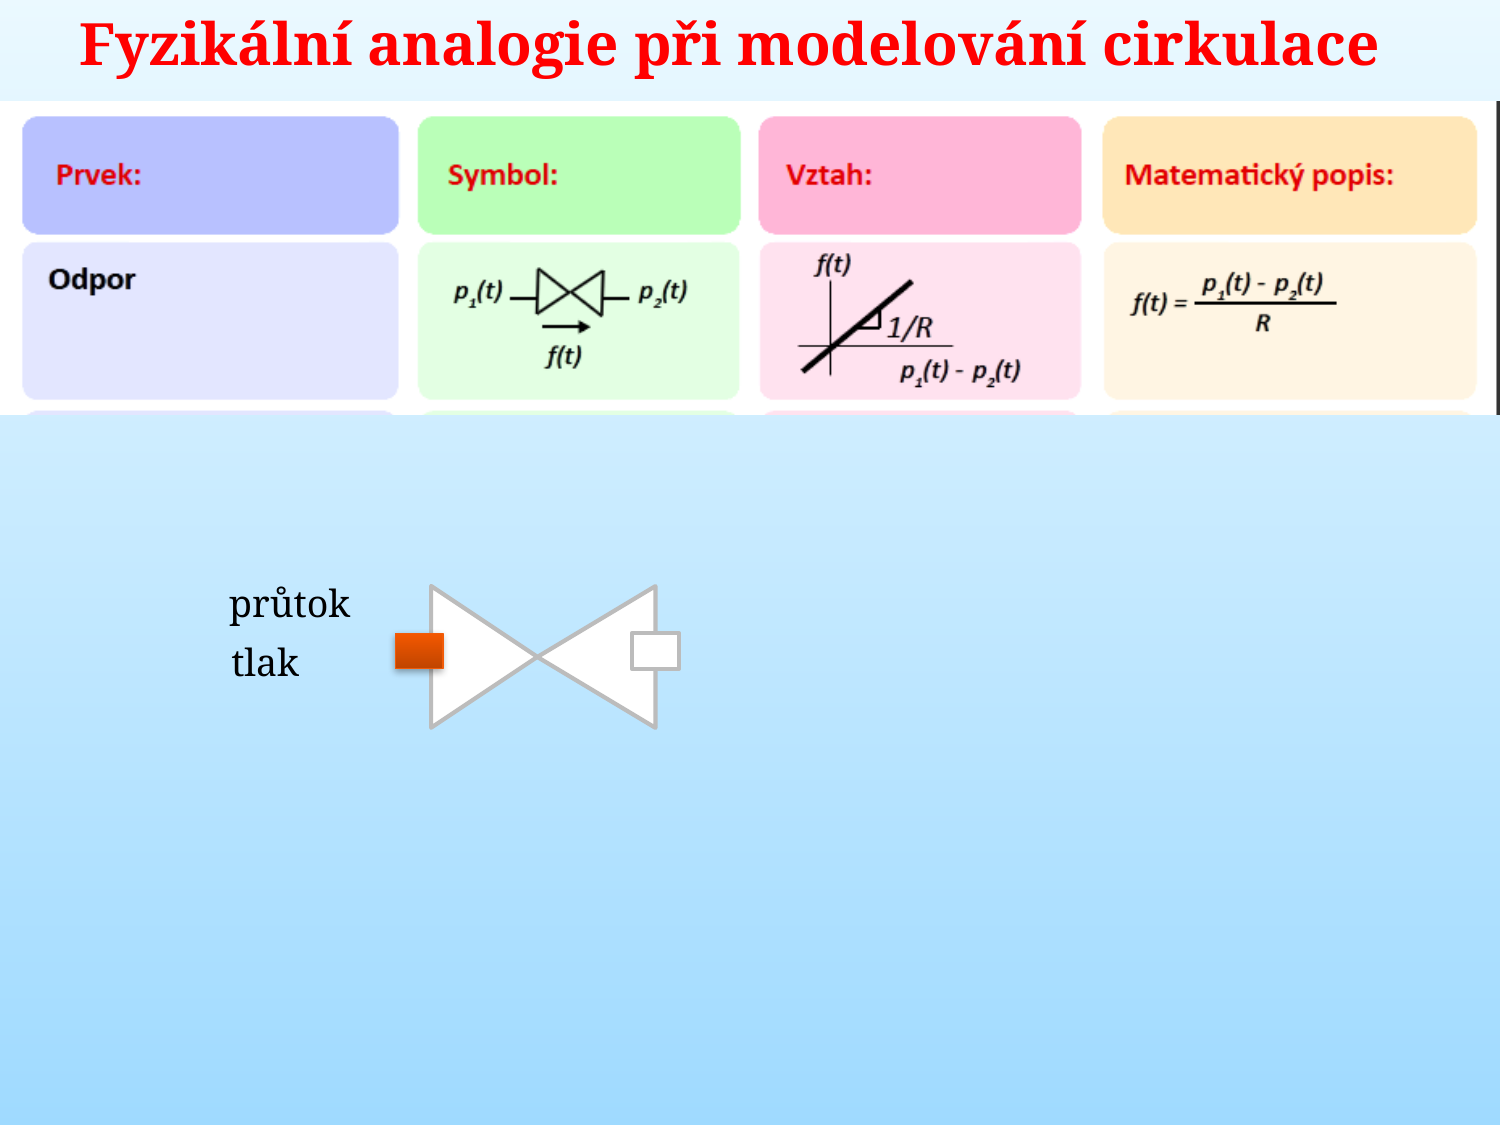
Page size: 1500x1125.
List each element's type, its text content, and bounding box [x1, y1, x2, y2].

picture [0, 101, 1500, 415]
text_box průtok [214, 572, 366, 633]
text_box [538, 584, 658, 730]
text_box tlak [216, 631, 314, 692]
text_box [630, 631, 681, 671]
text_box Fyzikální analogie při modelování cirkulace [64, 0, 1447, 85]
text_box [395, 633, 444, 669]
text_box [429, 584, 540, 730]
